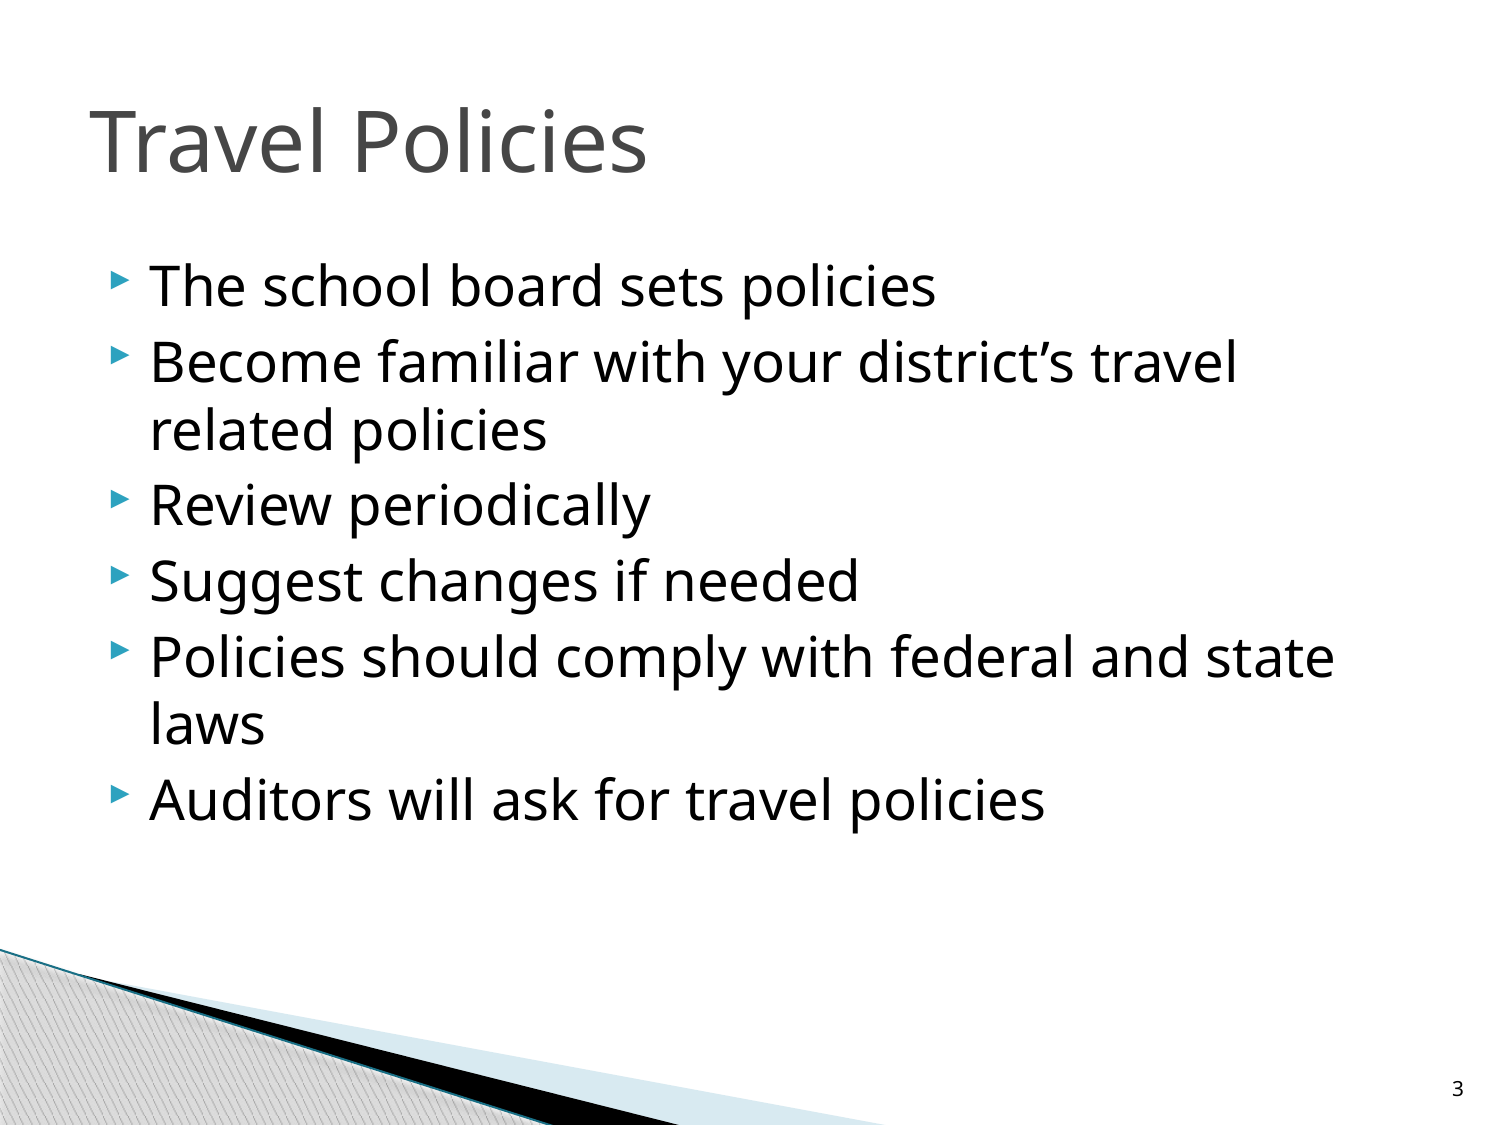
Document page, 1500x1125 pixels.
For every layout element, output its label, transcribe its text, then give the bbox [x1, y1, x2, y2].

slide_number 3 [1418, 1051, 1479, 1112]
list The school board sets policies Become familiar with your district’s travel related policies Review periodically Suggest changes if needed Policies should comply with federal and state laws Auditors will ask for travel policies [75, 243, 1425, 986]
title Travel Policies [75, 45, 1425, 233]
